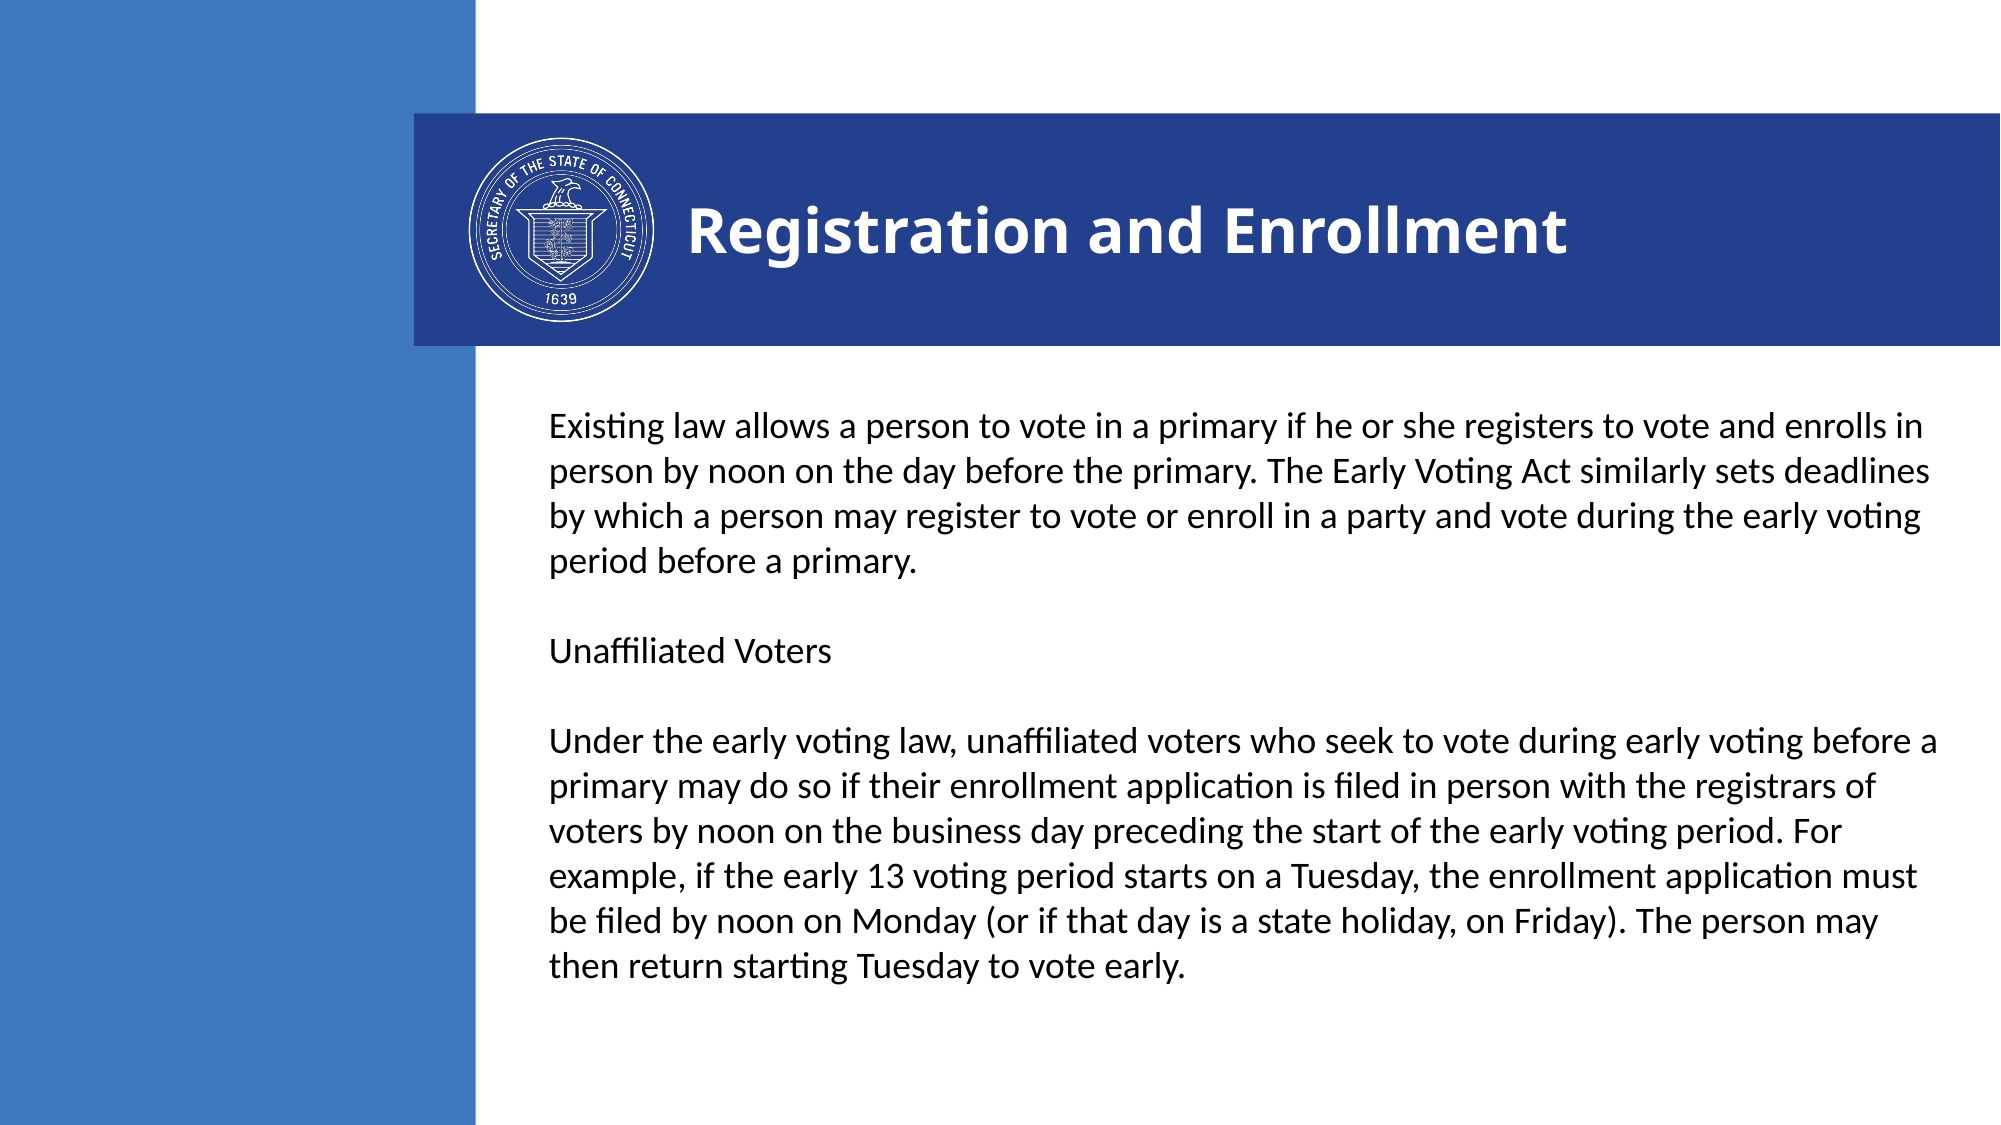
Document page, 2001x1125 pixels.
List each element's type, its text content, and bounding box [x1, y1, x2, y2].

text_box Registration and Enrollment [671, 184, 1921, 274]
text_box [0, 0, 477, 1125]
picture [380, 130, 660, 328]
text_box Existing law allows a person to vote in a primary if he or she registers to vote and enrolls in person by noon on the day before the primary. The Early Voting Act similarly sets deadlines by which a person may register to vote or enroll in a party and vote during the early voting period before a primary. Unaffiliated Voters Under the early voting law, unaffiliated voters who seek to vote during early voting before a primary may do so if their enrollment application is filed in person with the registrars of voters by noon on the business day preceding the start of the early voting period. For example, if the early 13 voting period starts on a Tuesday, the enrollment application must be filed by noon on Monday (or if that day is a state holiday, on Friday). The person may then return starting Tuesday to vote early. [533, 393, 1971, 994]
text_box [413, 112, 2000, 347]
